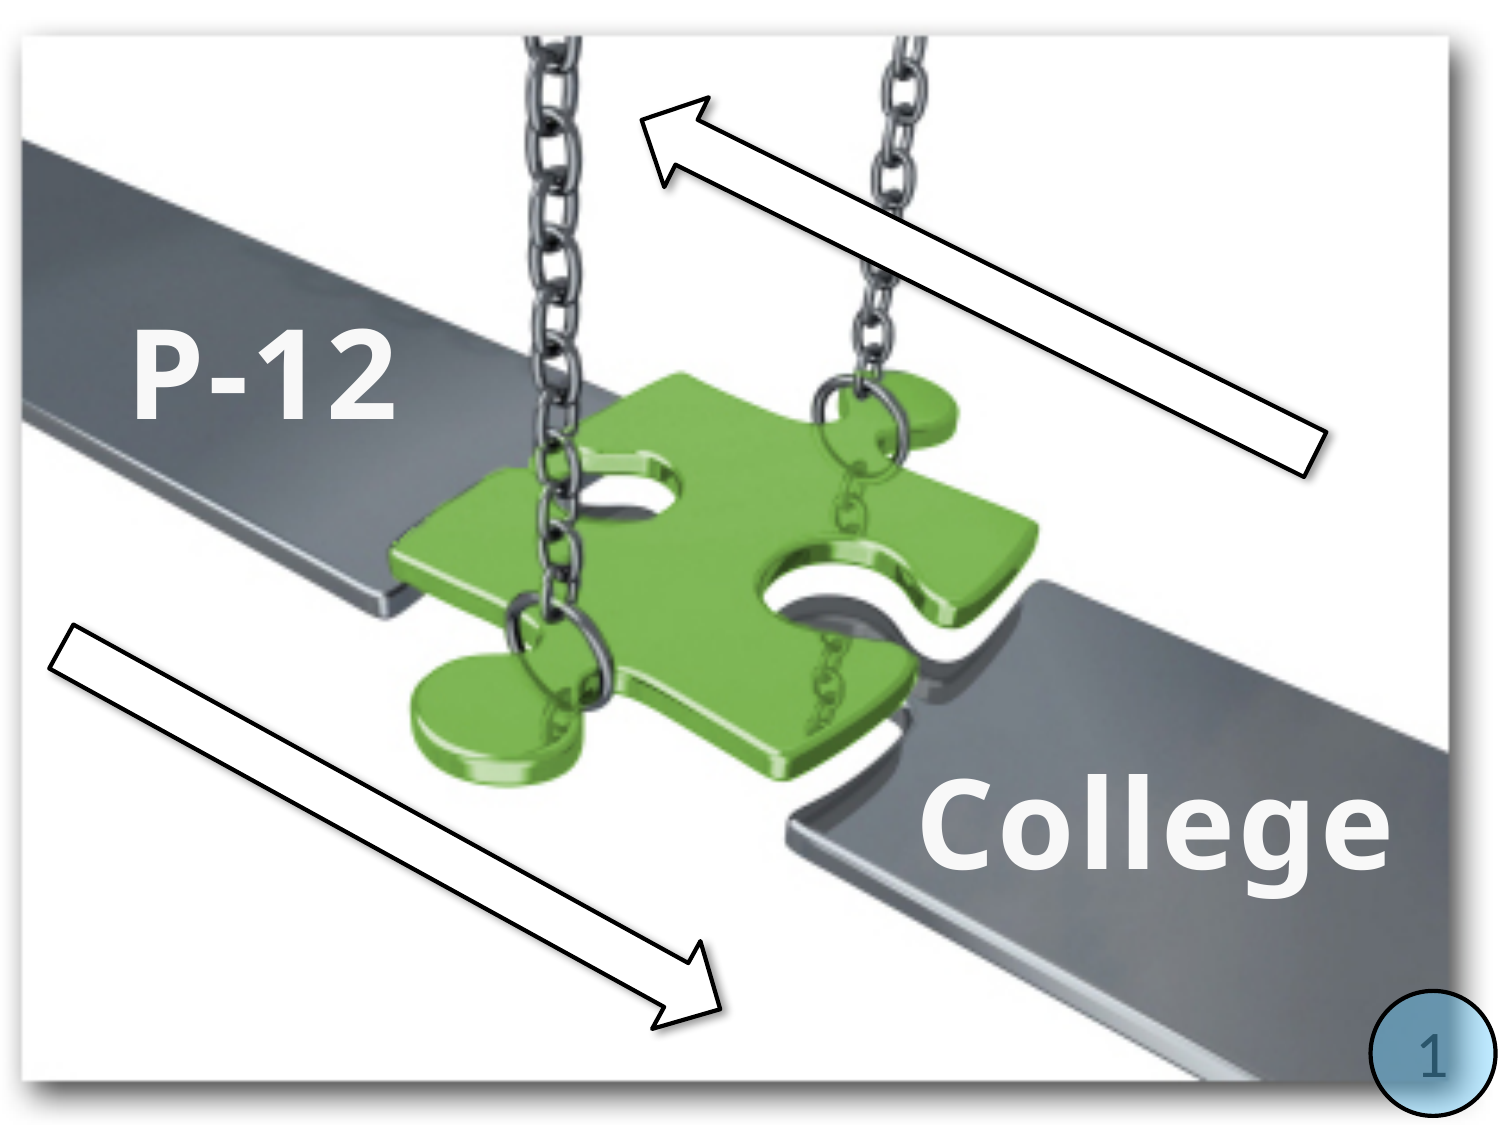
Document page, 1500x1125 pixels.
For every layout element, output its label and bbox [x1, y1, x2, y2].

picture [0, 0, 1500, 1125]
text_box [1363, 990, 1500, 1117]
